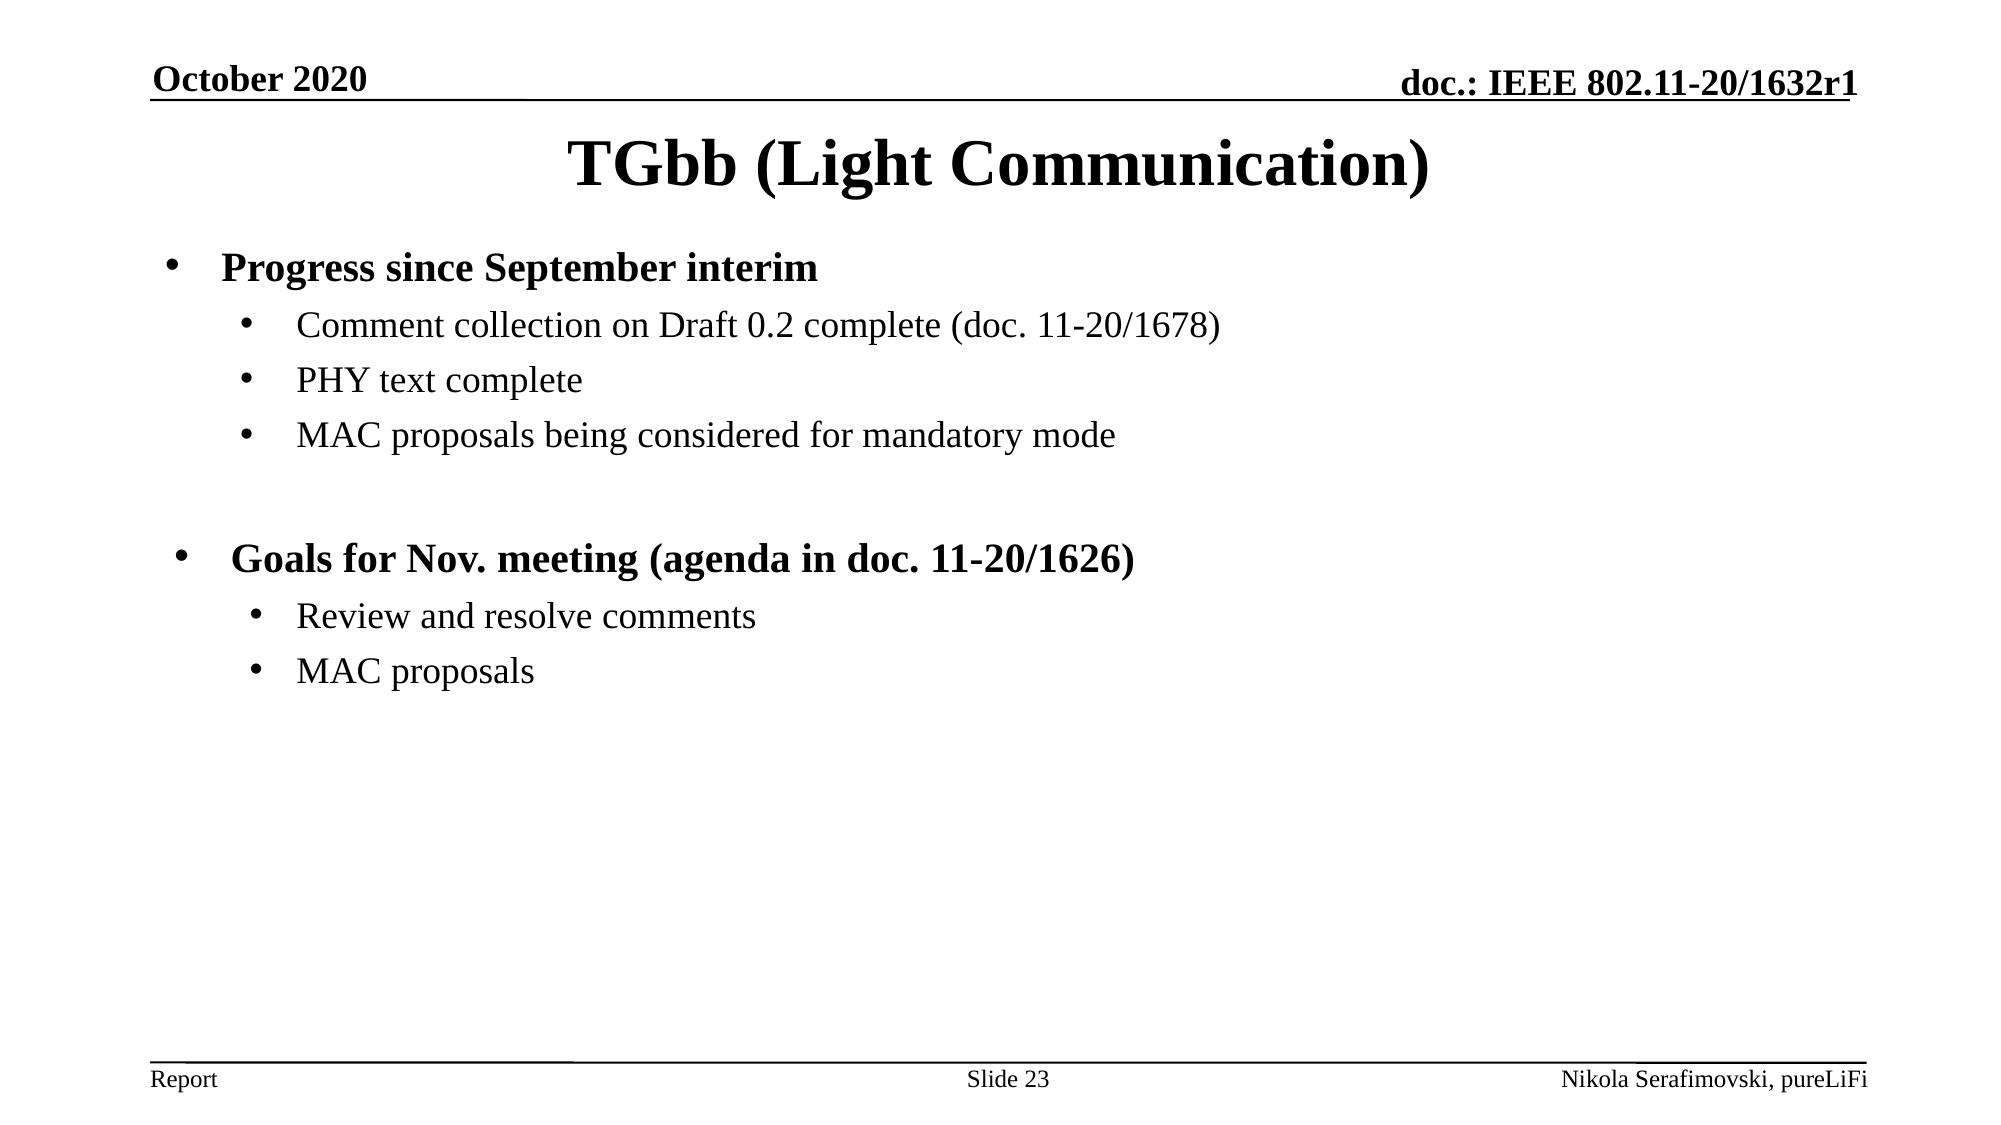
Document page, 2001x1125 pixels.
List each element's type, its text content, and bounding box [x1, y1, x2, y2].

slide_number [152, 54, 563, 100]
footer Nikola Serafimovski, pureLiFi [1171, 1061, 1869, 1093]
title TGbb (Light Communication) [149, 112, 1850, 205]
list Progress since September interim Comment collection on Draft 0.2 complete (doc. 11-20/1678) PHY text complete MAC proposals being considered for mandatory mode Goals for Nov. meeting (agenda in doc. 11-20/1626) Review and resolve comments MAC proposals [149, 231, 1850, 1000]
slide_number Slide 23 [950, 1061, 1067, 1123]
